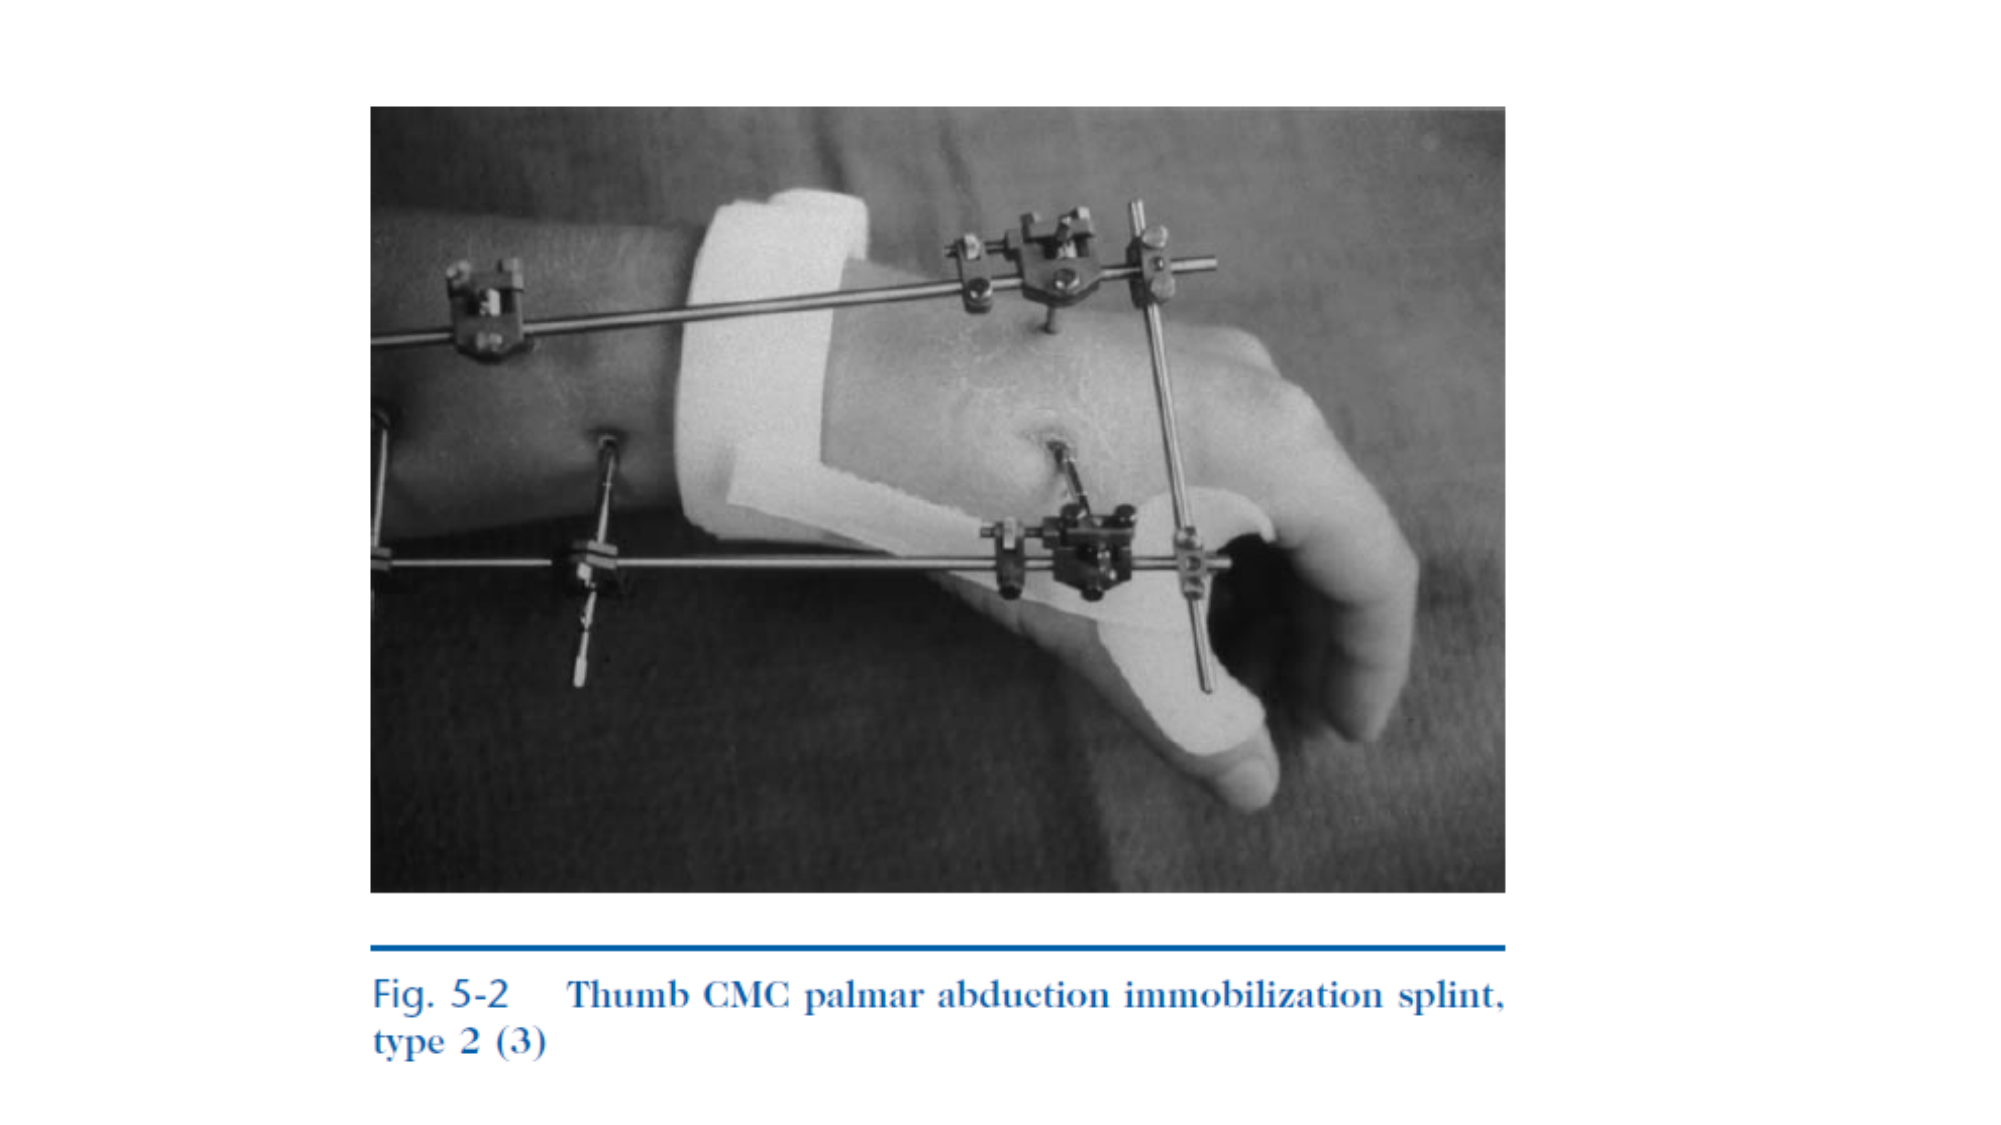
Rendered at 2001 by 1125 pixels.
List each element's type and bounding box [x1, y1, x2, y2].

list [369, 99, 1520, 1066]
